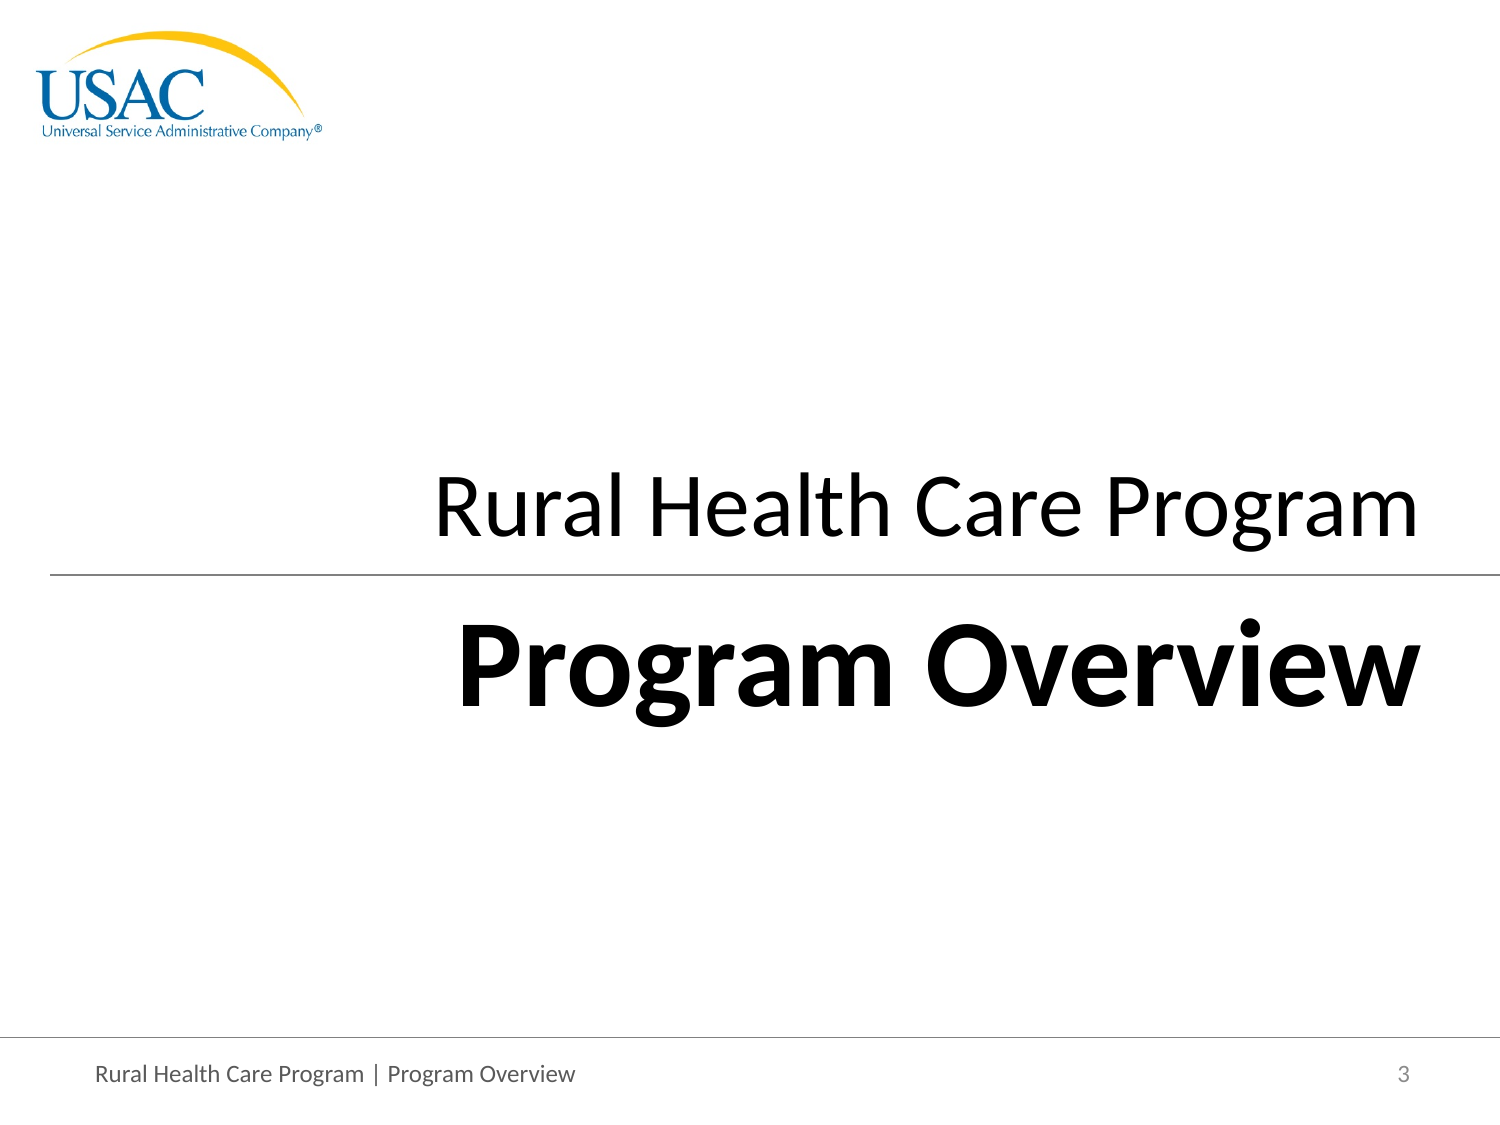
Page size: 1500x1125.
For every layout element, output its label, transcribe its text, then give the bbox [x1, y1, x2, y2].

picture [11, 12, 350, 163]
title Program Overview [162, 573, 1438, 738]
slide_number 3 [1074, 1042, 1425, 1103]
list Rural Health Care Program [162, 437, 1438, 573]
